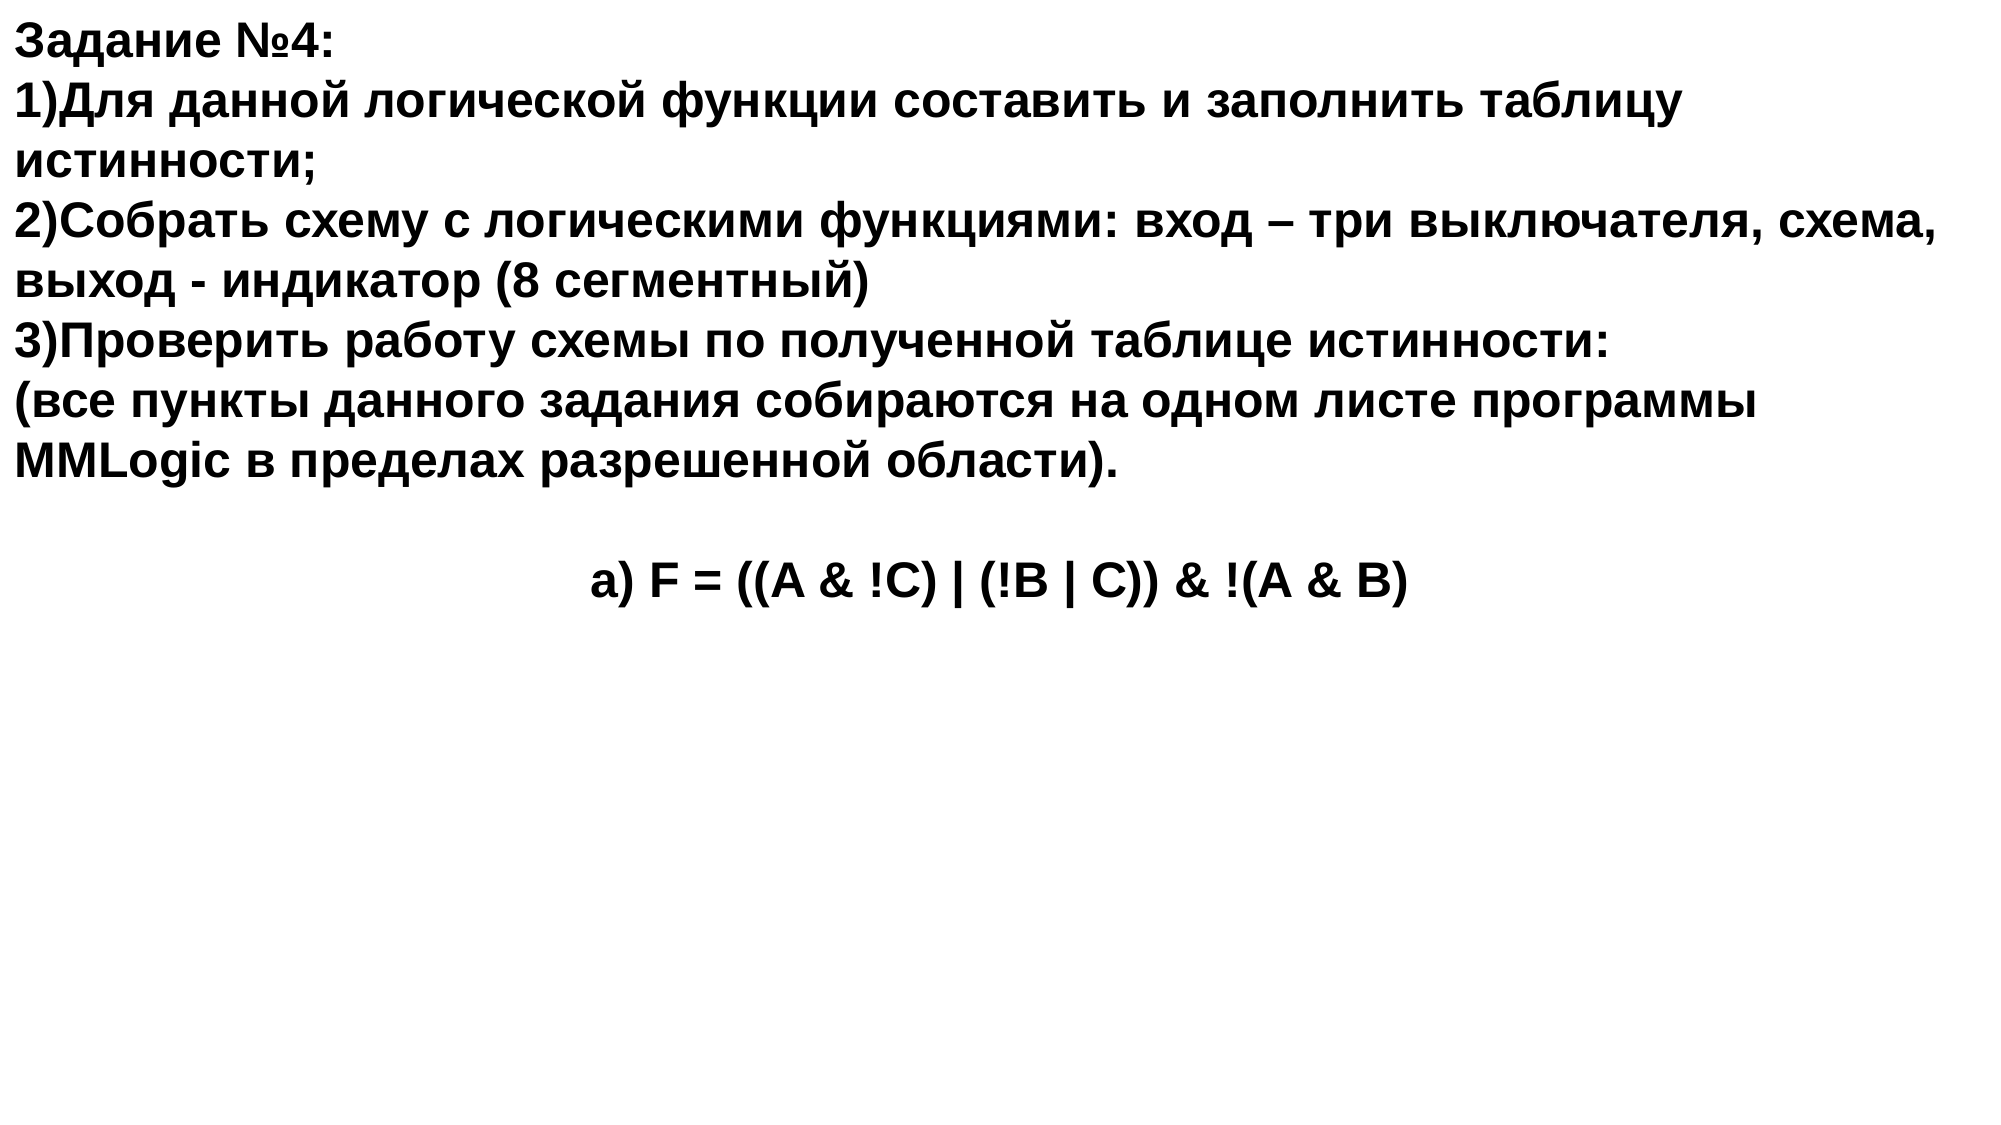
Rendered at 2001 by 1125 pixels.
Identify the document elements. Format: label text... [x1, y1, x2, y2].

text_box Задание №4: 1)Для данной логической функции составить и заполнить таблицу истинности; 2)Собрать схему с логическими функциями: вход – три выключателя, схема, выход - индикатор (8 сегментный) 3)Проверить работу схемы по полученной таблице истинности: (все пункты данного задания собираются на одном листе программы MMLogic в пределах разрешенной области). а) F = ((A & !C) | (!B | C)) & !(A & B) [0, 0, 2000, 675]
